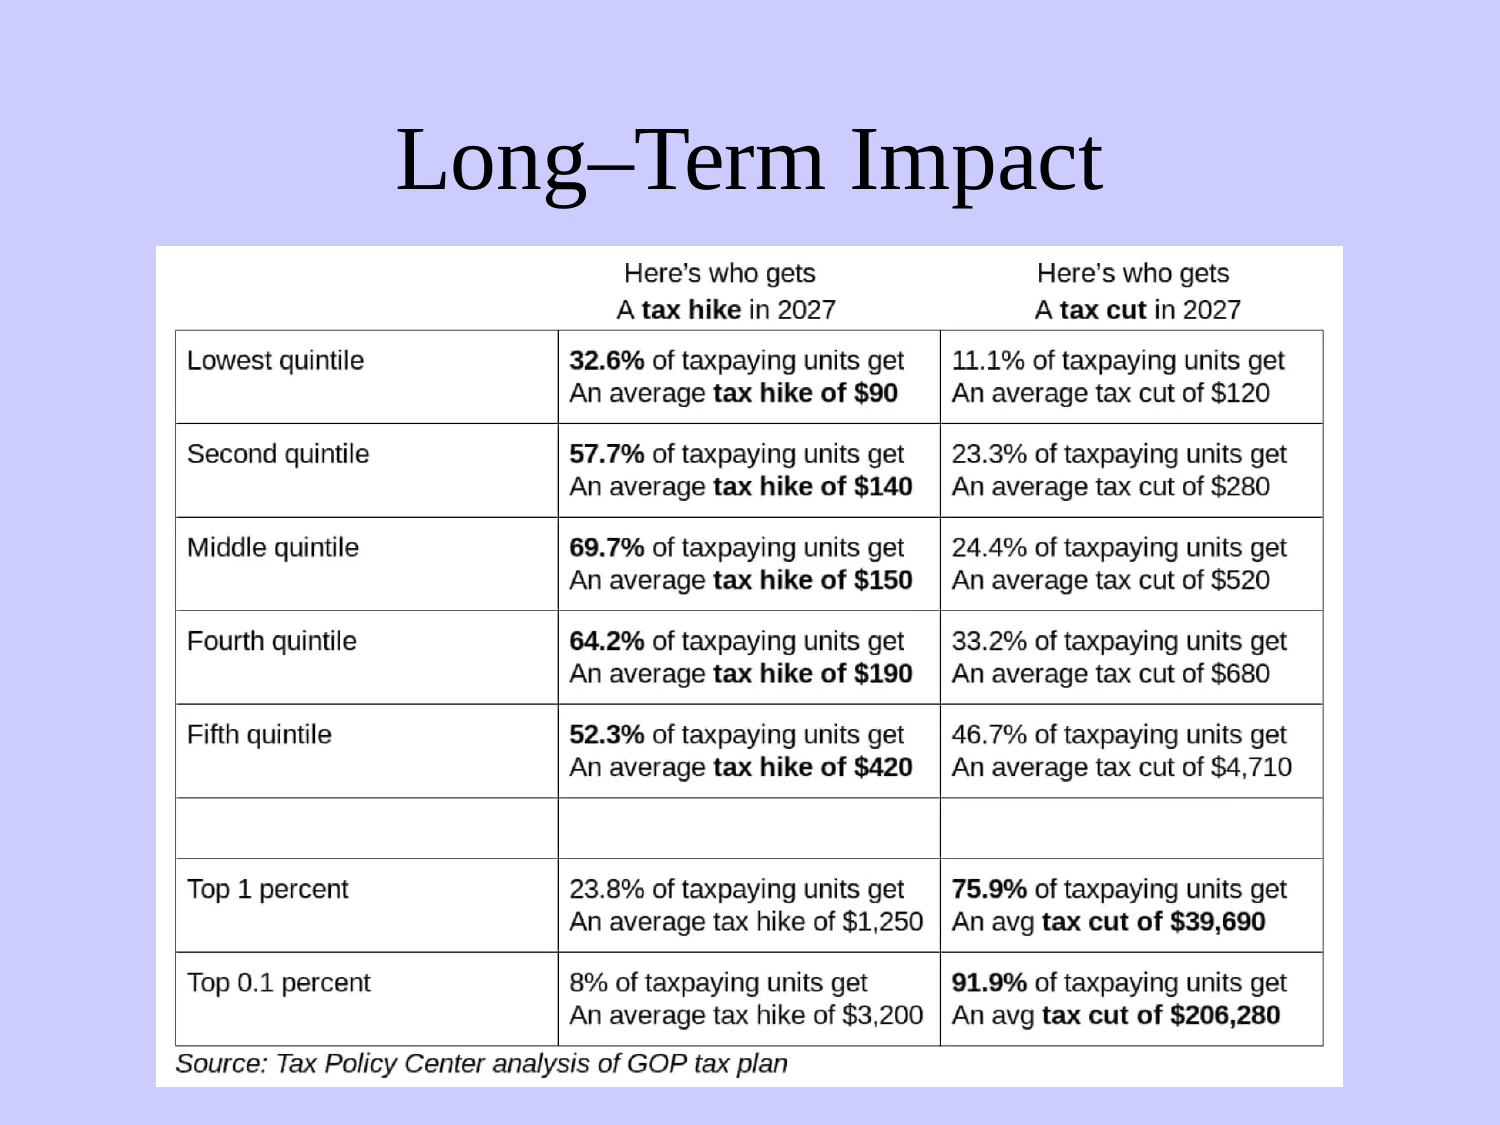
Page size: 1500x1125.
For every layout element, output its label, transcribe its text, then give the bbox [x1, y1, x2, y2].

title Long–Term Impact [112, 59, 1388, 247]
picture [156, 246, 1343, 1087]
